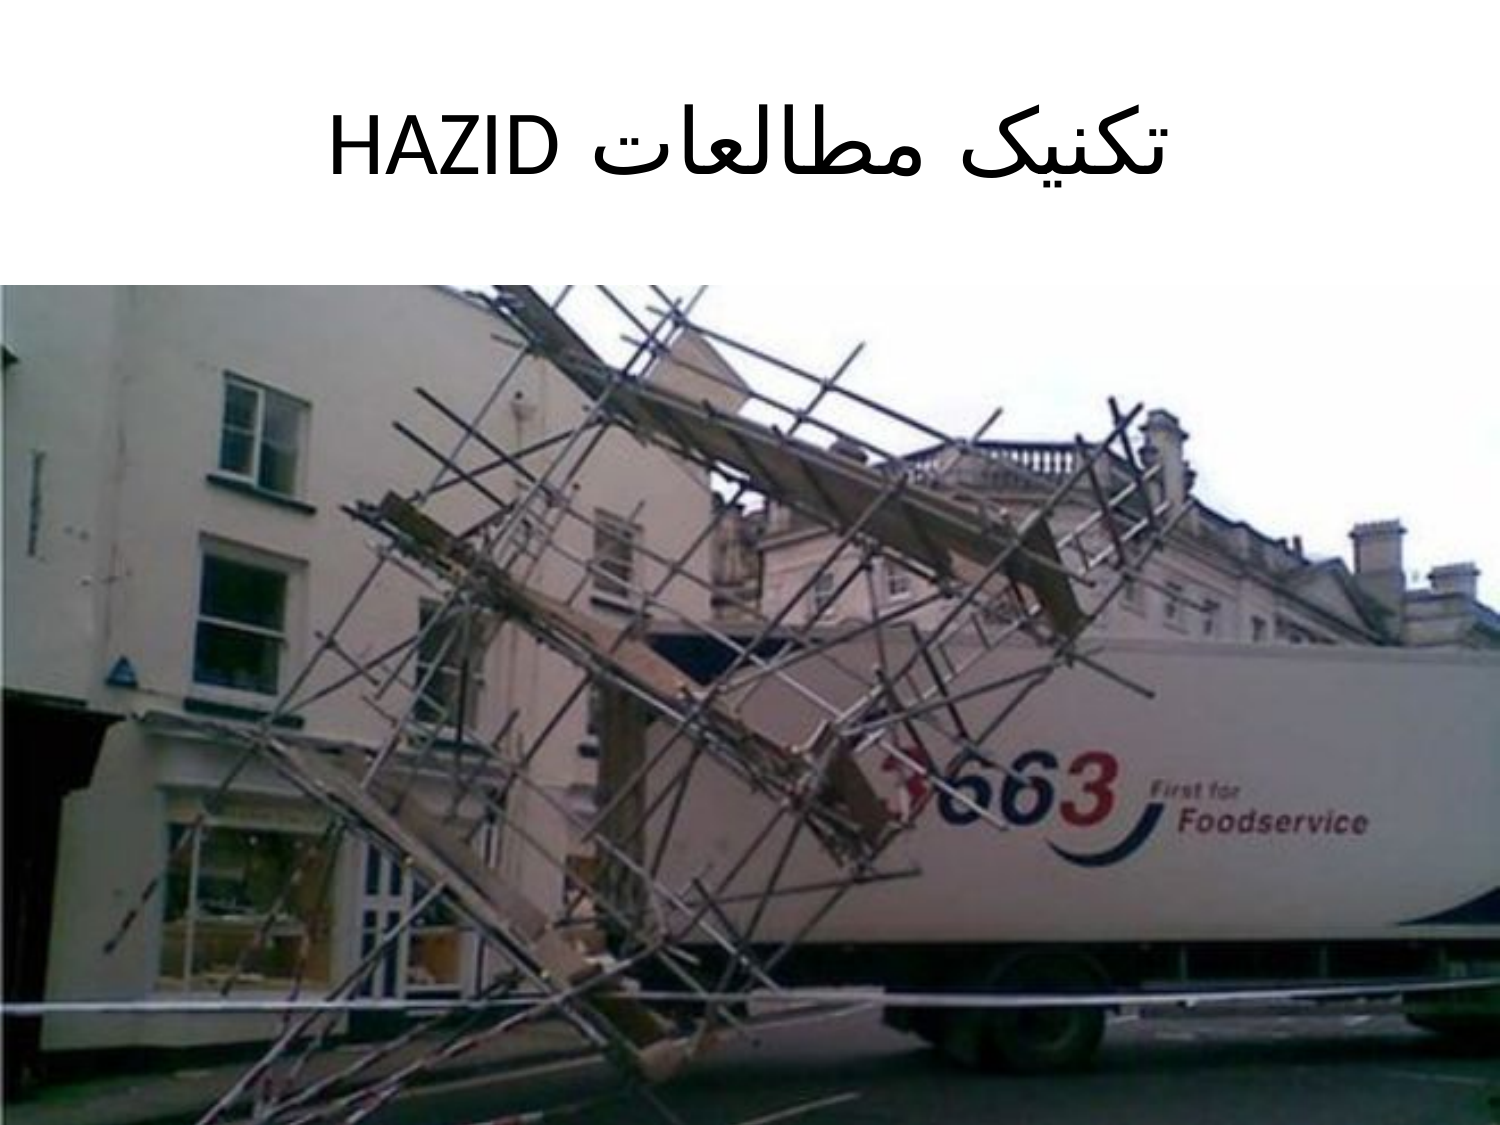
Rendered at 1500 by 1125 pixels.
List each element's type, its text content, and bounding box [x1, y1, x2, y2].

title تکنیک مطالعات HAZID [112, 62, 1388, 213]
picture [0, 285, 1500, 1125]
